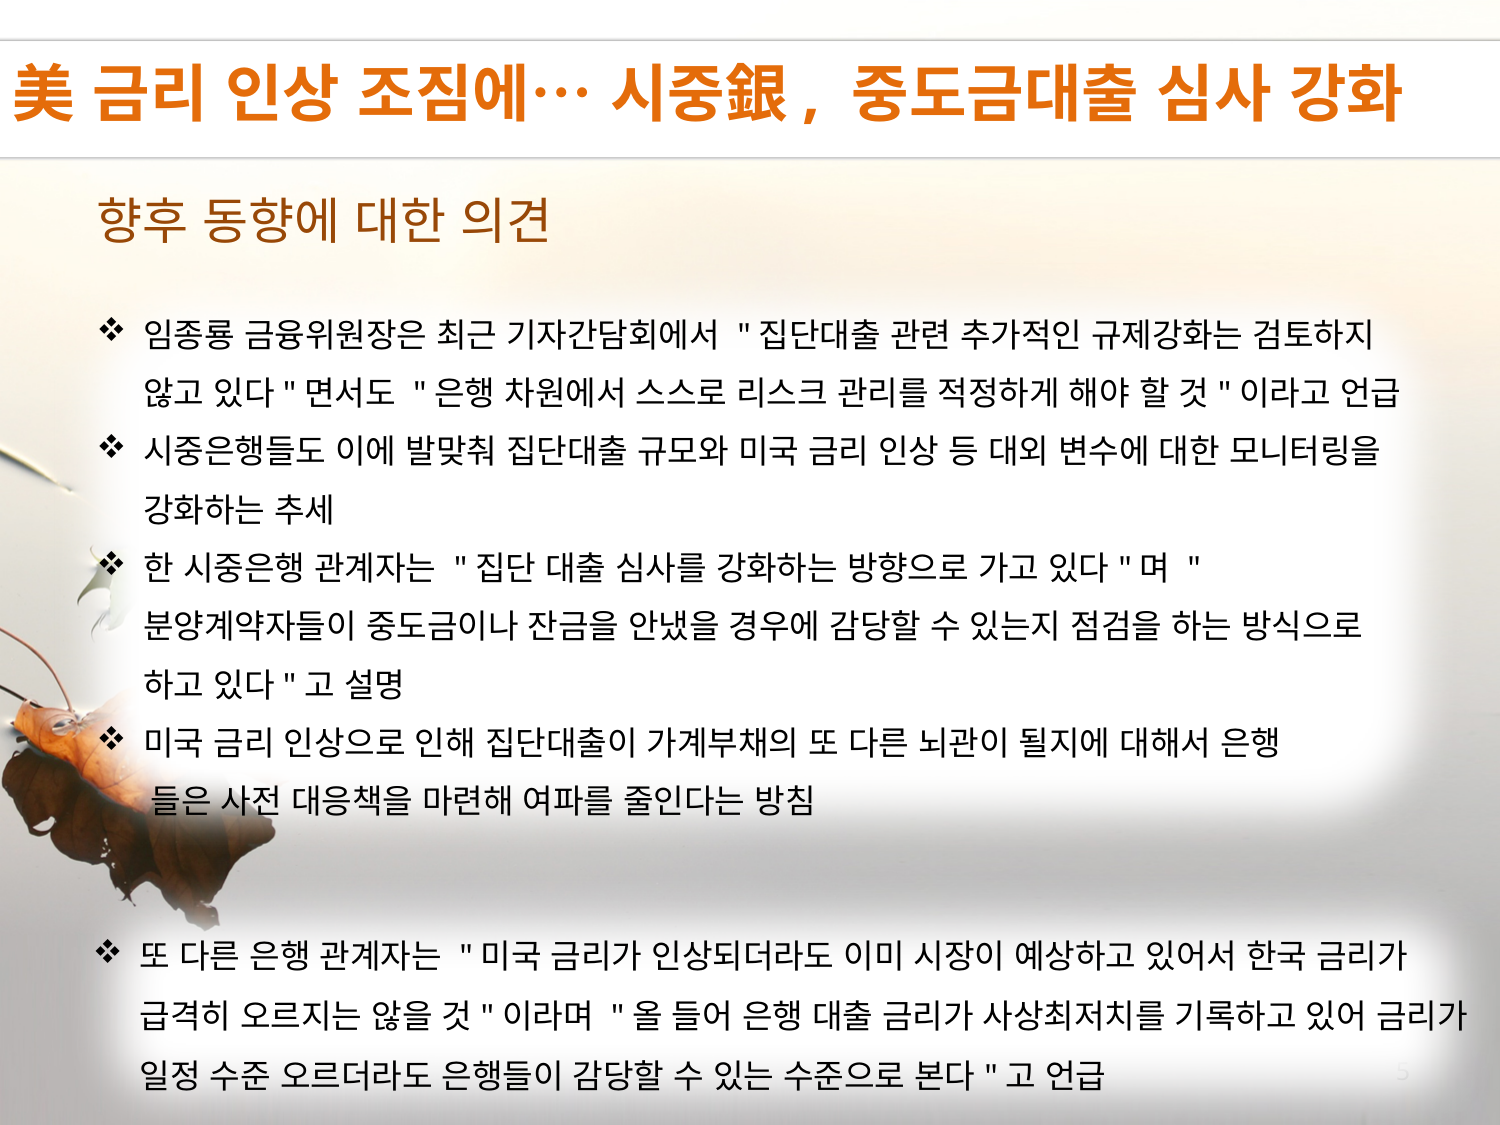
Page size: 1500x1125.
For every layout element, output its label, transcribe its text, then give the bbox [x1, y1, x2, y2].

text_box 또 다른 은행 관계자는 "미국 금리가 인상되더라도 이미 시장이 예상하고 있어서 한국 금리가 급격히 오르지는 않을 것"이라며 "올 들어 은행 대출 금리가 사상최저치를 기록하고 있어 금리가 일정 수준 오르더라도 은행들이 감당할 수 있는 수준으로 본다"고 언급 [145, 950, 1422, 1063]
slide_number 5 [1074, 1042, 1425, 1103]
text_box 임종룡 금융위원장은 최근 기자간담회에서 "집단대출 관련 추가적인 규제강화는 검토하지 않고 있다"면서도 "은행 차원에서 스스로 리스크 관리를 적정하게 해야 할 것"이라고 언급 시중은행들도 이에 발맞춰 집단대출 규모와 미국 금리 인상 등 대외 변수에 대한 모니터링을 강화하는 추세 한 시중은행 관계자는 "집단 대출 심사를 강화하는 방향으로 가고 있다"며 " 분양계약자들이 중도금이나 잔금을 안냈을 경우에 감당할 수 있는지 점검을 하는 방식으로 하고 있다"고 설명 미국 금리 인상으로 인해 집단대출이 가계부채의 또 다른 뇌관이 될지에 대해서 은행 들은 사전 대응책을 마련해 여파를 줄인다는 방침 [122, 332, 1391, 786]
text_box 美 금리 인상 조짐에… 시중銀, 중도금대출 심사 강화 [0, 46, 1424, 137]
picture [0, 0, 1500, 1125]
text_box 향후 동향에 대한 의견 [53, 182, 597, 257]
text_box 또 다른 은행 관계자는 "미국 금리가 인상되더라도 이미 시장이 예상하고 있어서 한국 금리가 급격히 오르지는 않을 것"이라며 "올 들어 은행 대출 금리가 사상최저치를 기록하고 있어 금리가 일정 수준 오르더라도 은행들이 감당할 수 있는 수준으로 본다"고 언급 [121, 331, 1393, 788]
